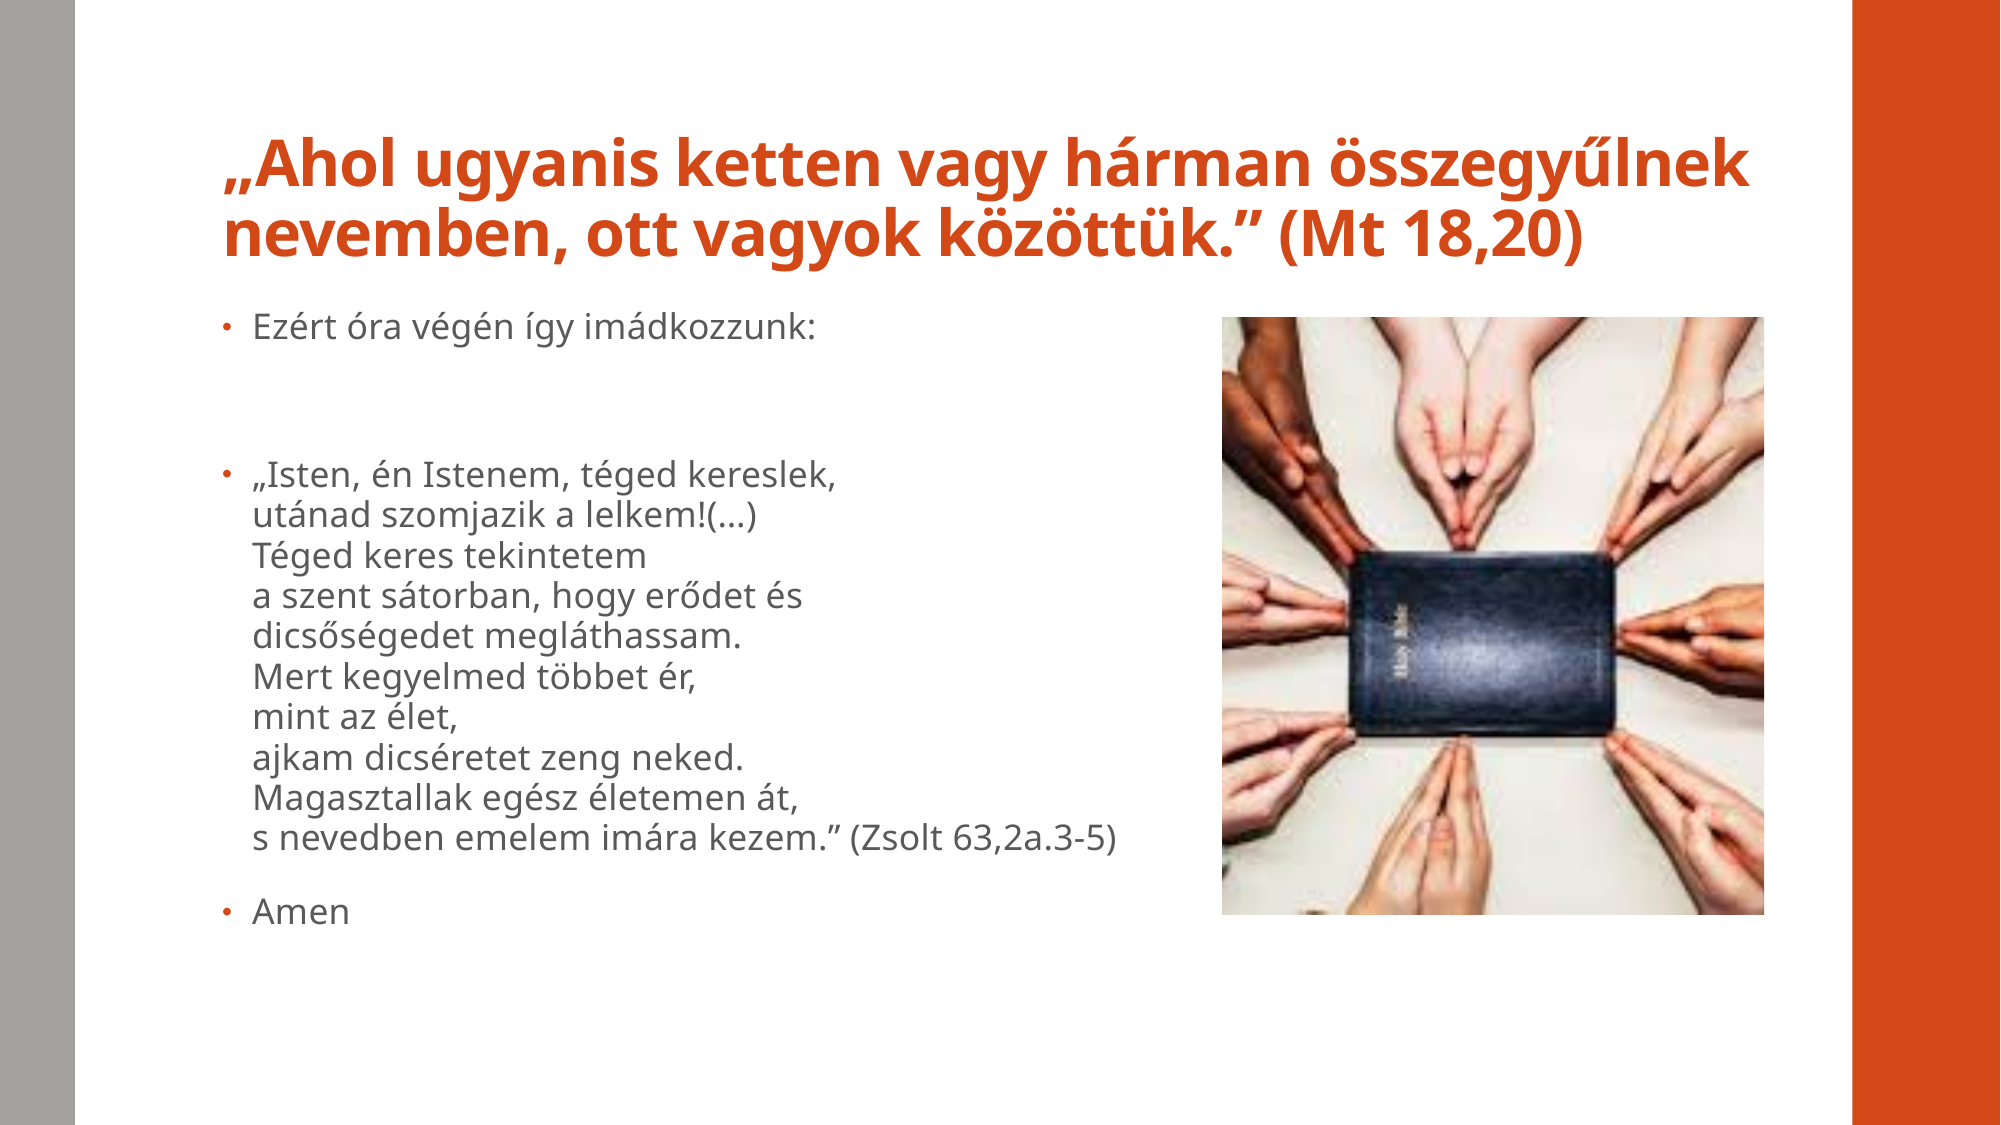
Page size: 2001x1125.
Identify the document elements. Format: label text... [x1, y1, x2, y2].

list Ezért óra végén így imádkozzunk: „Isten, én Istenem, téged kereslek, utánad szomjazik a lelkem!(…) Téged keres tekintetem a szent sátorban, hogy erődet és dicsőségedet megláthassam. Mert kegyelmed többet ér, mint az élet, ajkam dicséretet zeng neked. Magasztallak egész életemen át, s nevedben emelem imára kezem.” (Zsolt 63,2a.3-5) Amen [206, 299, 1134, 1014]
picture [1221, 316, 1765, 915]
title „Ahol ugyanis ketten vagy hárman összegyűlnek nevemben, ott vagyok közöttük.” (Mt 18,20) [206, 48, 1797, 278]
